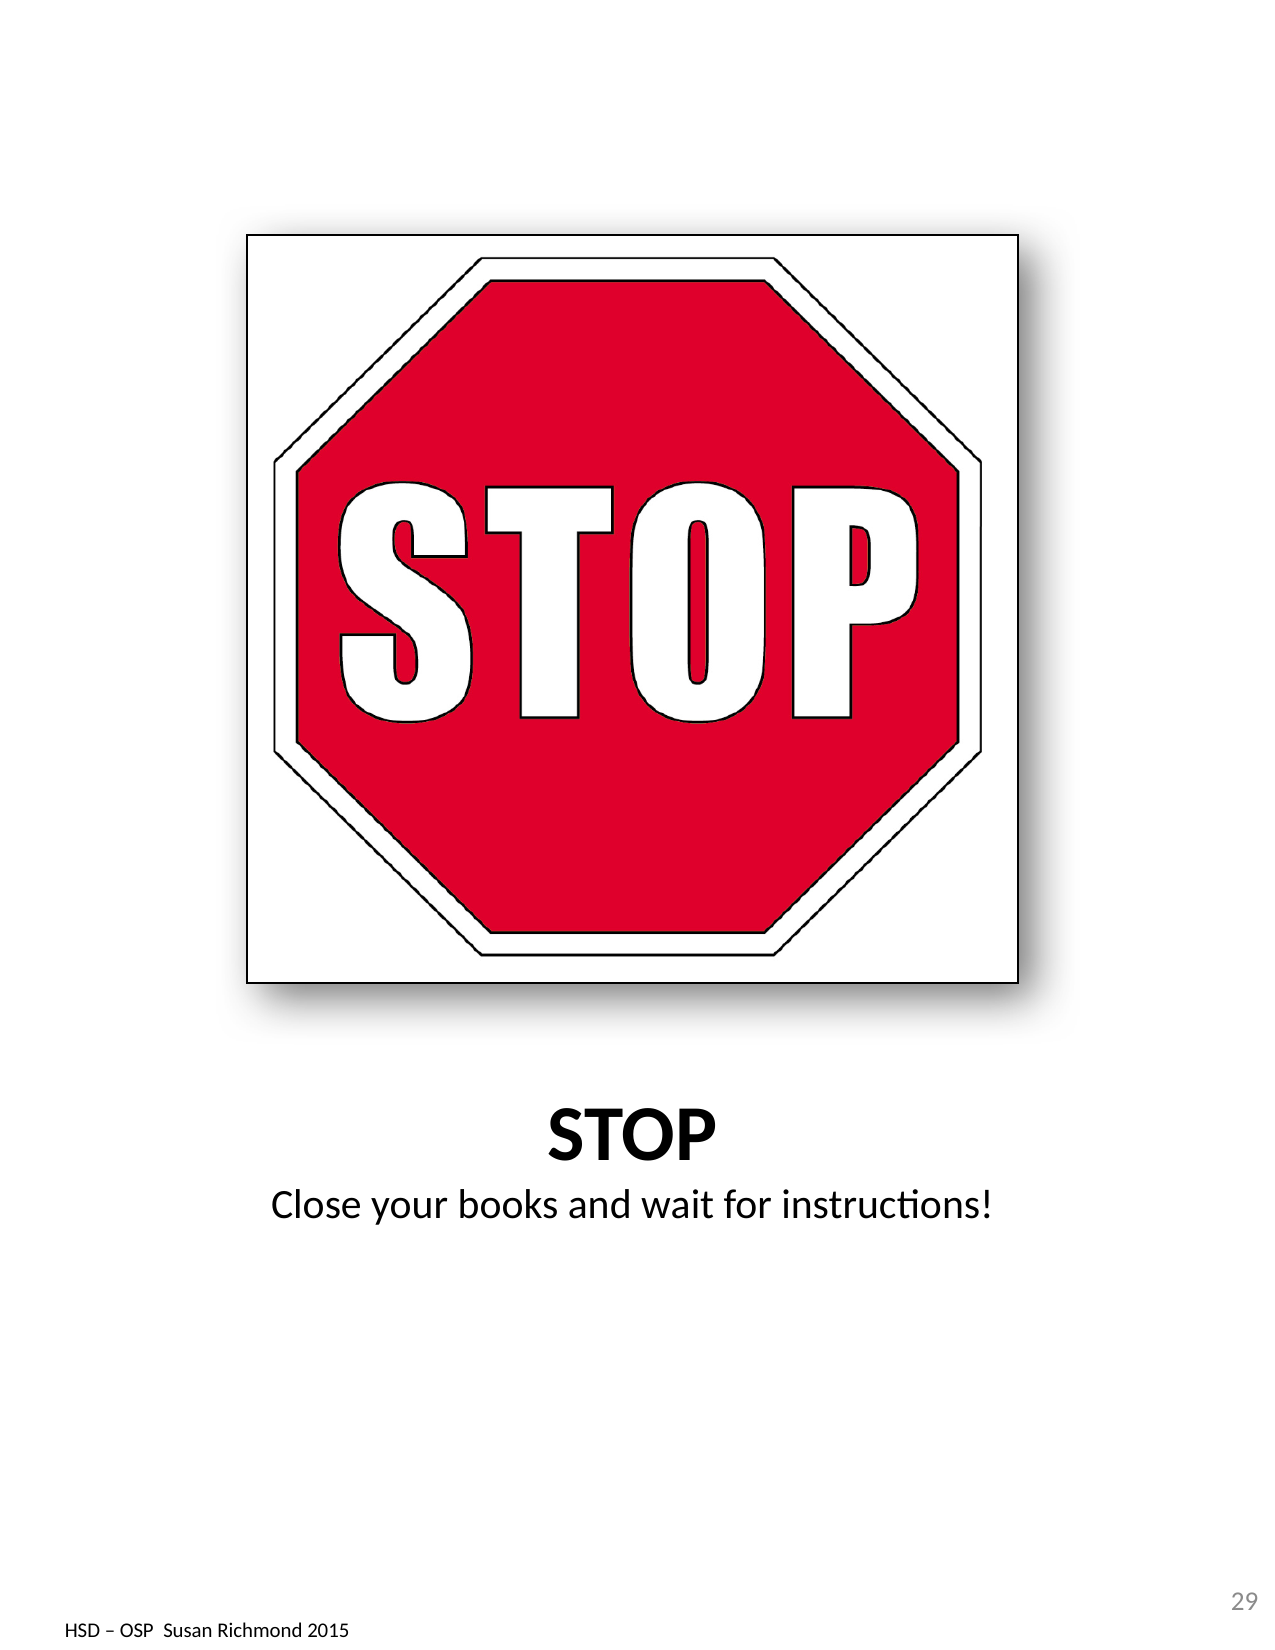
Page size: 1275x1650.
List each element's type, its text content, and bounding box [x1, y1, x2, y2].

picture [247, 235, 1018, 983]
text_box STOP Close your books and wait for instructions! [108, 1073, 1158, 1235]
slide_number 29 [1137, 1550, 1275, 1650]
